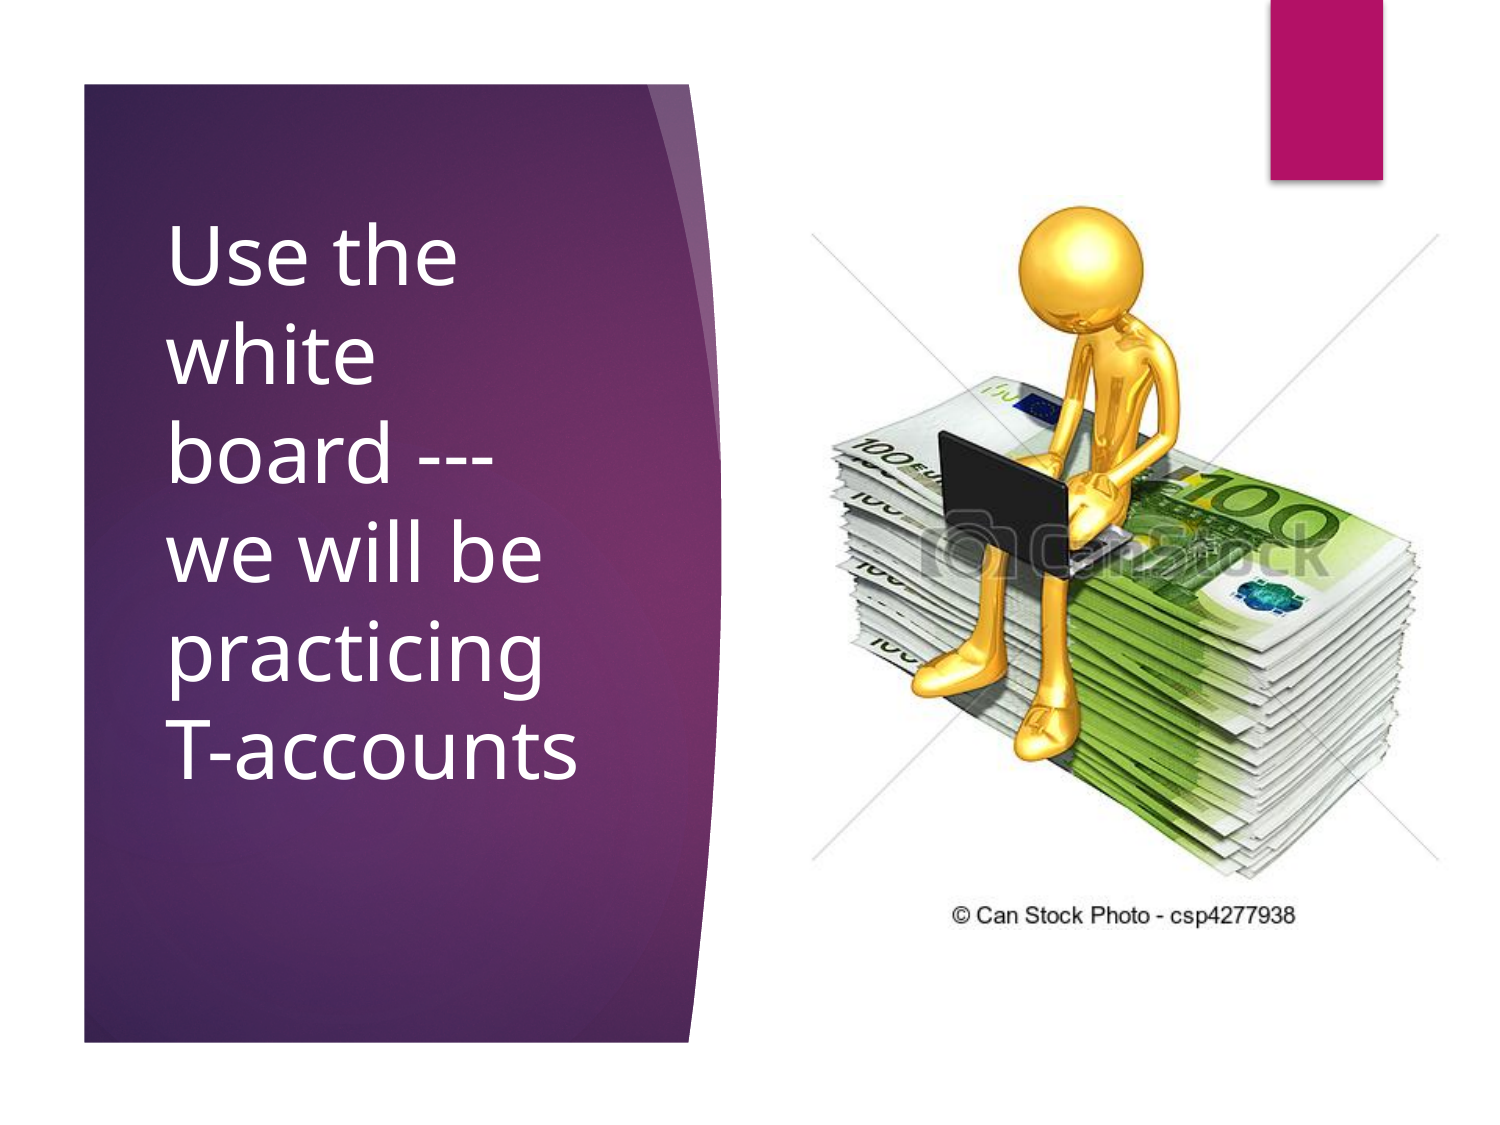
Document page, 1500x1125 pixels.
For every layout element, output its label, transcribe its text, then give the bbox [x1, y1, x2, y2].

title Use the white board --- we will be practicing T-accounts [150, 193, 613, 804]
picture [773, 195, 1477, 930]
